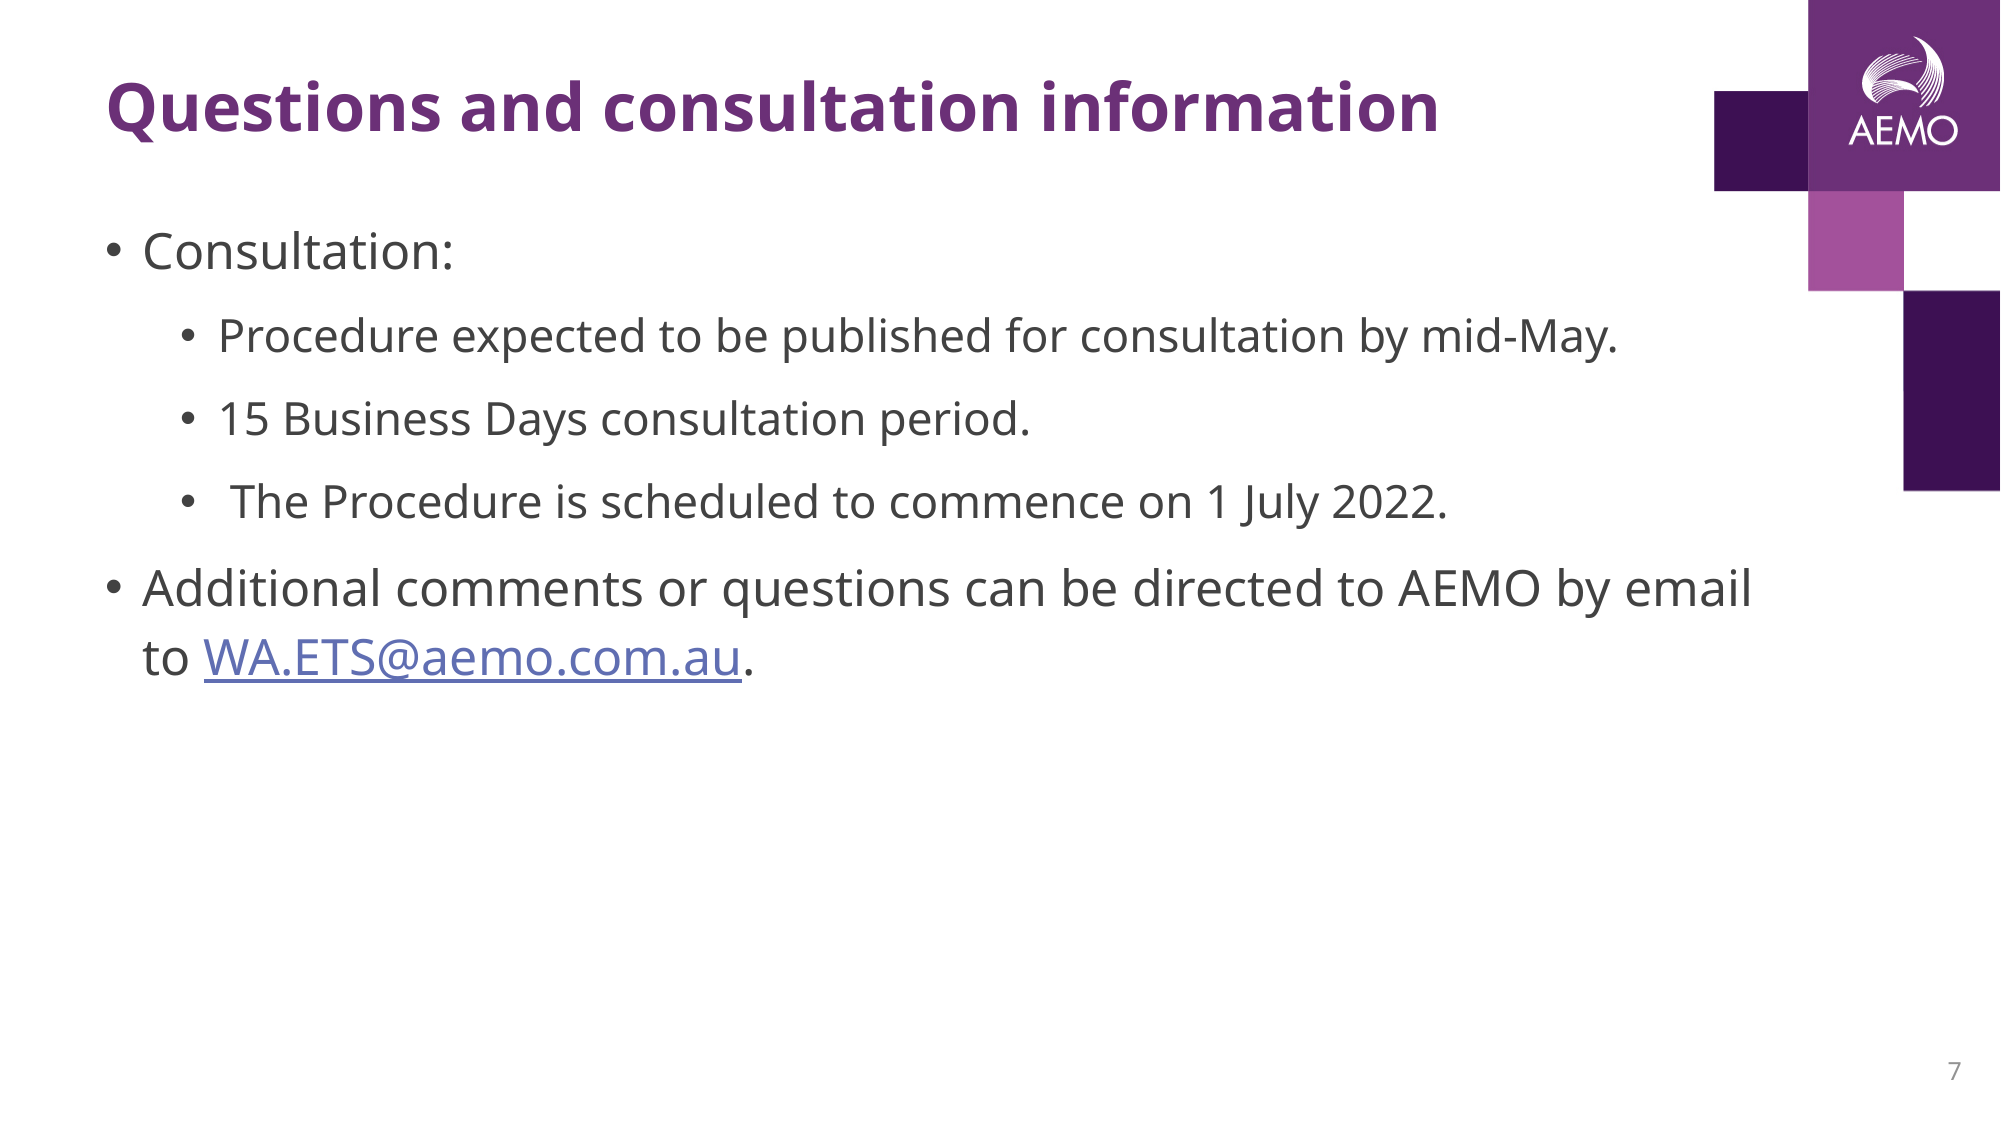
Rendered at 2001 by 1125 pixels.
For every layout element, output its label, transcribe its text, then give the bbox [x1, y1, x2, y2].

list Consultation: Procedure expected to be published for consultation by mid-May. 15 Business Days consultation period. The Procedure is scheduled to commence on 1 July 2022. Additional comments or questions can be directed to AEMO by email to WA.ETS@aemo.com.au. [90, 203, 1820, 1075]
picture [0, 0, 2001, 1125]
slide_number 7 [1909, 1042, 2000, 1103]
title Questions and consultation information [90, 66, 1713, 203]
